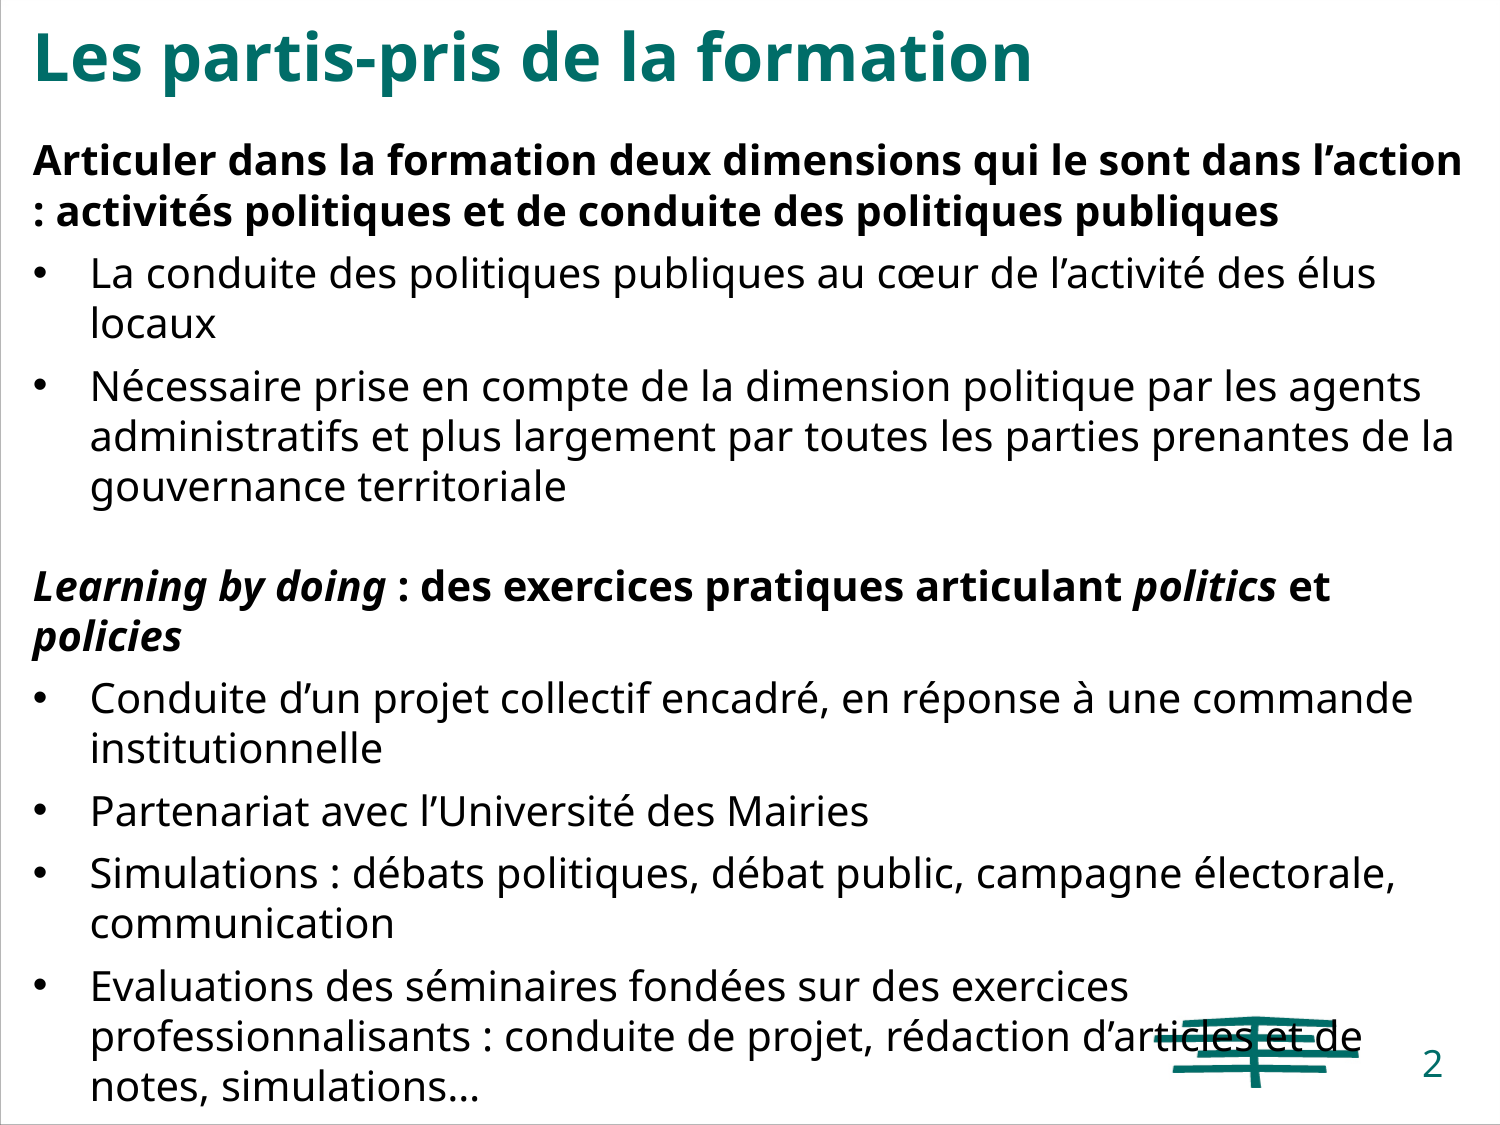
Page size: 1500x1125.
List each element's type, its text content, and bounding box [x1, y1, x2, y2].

text_box Les partis-pris de la formation Articuler dans la formation deux dimensions qui le sont dans l’action : activités politiques et de conduite des politiques publiques La conduite des politiques publiques au cœur de l’activité des élus locaux Nécessaire prise en compte de la dimension politique par les agents administratifs et plus largement par toutes les parties prenantes de la gouvernance territoriale Learning by doing : des exercices pratiques articulant politics et policies Conduite d’un projet collectif encadré, en réponse à une commande institutionnelle Partenariat avec l’Université des Mairies Simulations : débats politiques, débat public, campagne électorale, communication Evaluations des séminaires fondées sur des exercices professionnalisants : conduite de projet, rédaction d’articles et de notes, simulations… [18, 6, 1487, 1118]
picture [0, 0, 1500, 1125]
